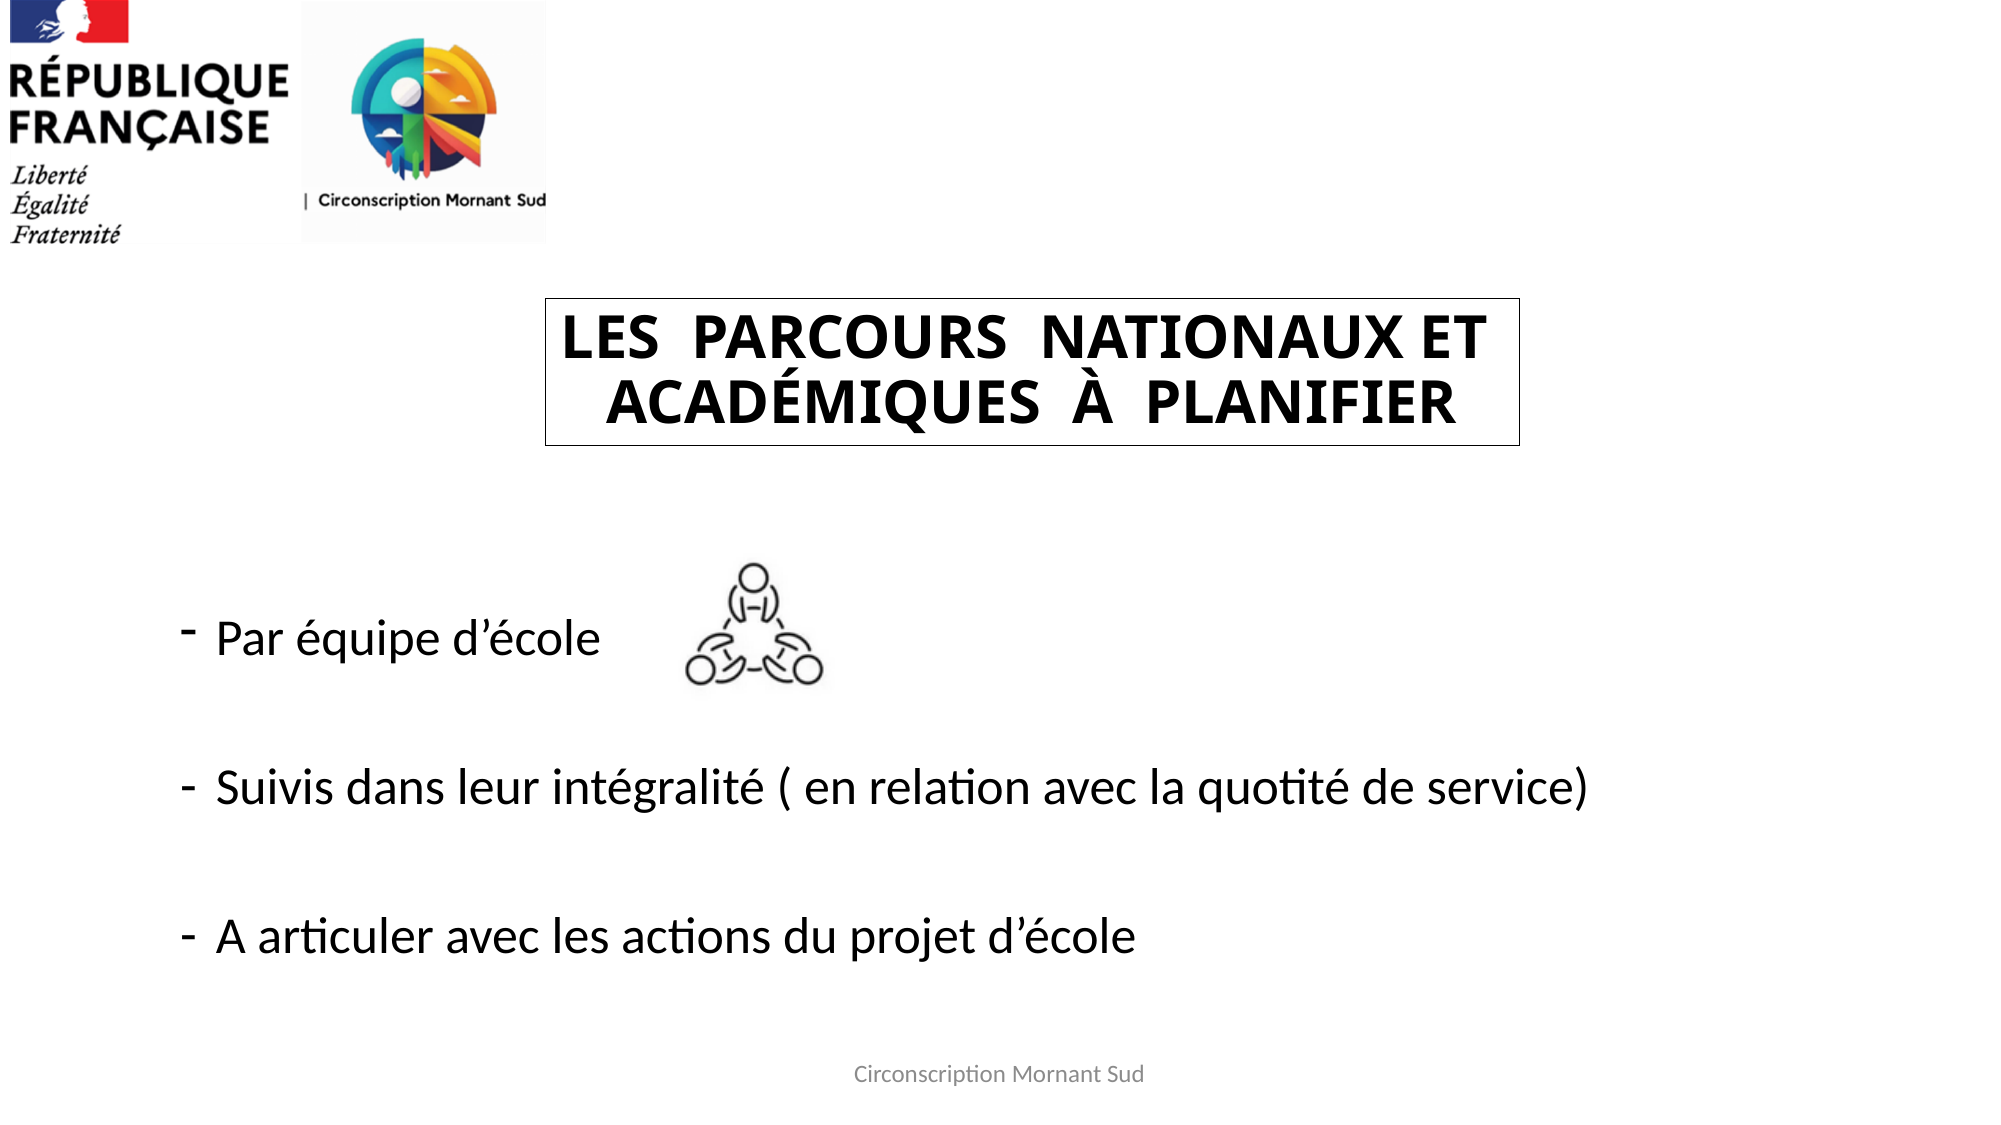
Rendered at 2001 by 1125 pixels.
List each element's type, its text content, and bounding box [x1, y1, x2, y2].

footer Circonscription Mornant Sud [662, 1042, 1338, 1103]
picture [662, 538, 852, 719]
text_box LES PARCOURS NATIONAUX ET ACADÉMIQUES À PLANIFIER [545, 298, 1520, 446]
picture [10, 0, 546, 244]
list Par équipe d’école Suivis dans leur intégralité ( en relation avec la quotité de service) A articuler avec les actions du projet d’école [164, 603, 1754, 978]
